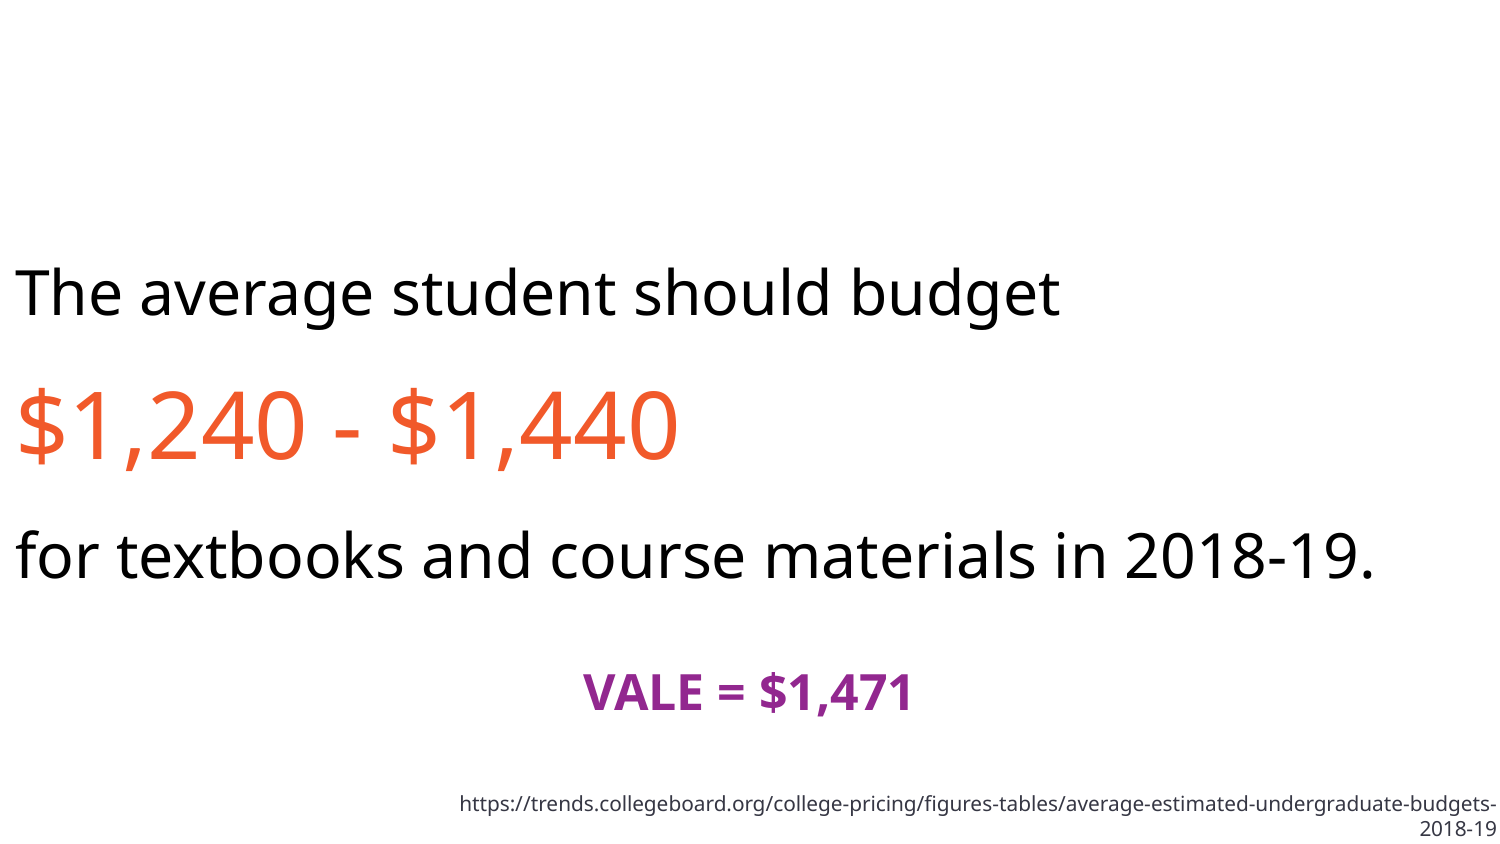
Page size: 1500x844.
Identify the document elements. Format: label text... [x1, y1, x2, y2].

title The average student should budget $1,240 - $1,440 for textbooks and course materials in 2018-19. [0, 0, 1500, 657]
title The average student should budget $1,240 - $1,440 for textbooks and course materials in 2018-19. [0, 724, 1500, 844]
text_box https://trends.collegeboard.org/college-pricing/figures-tables/average-estimated-undergraduate-budgets-2018-19 [414, 786, 1500, 844]
text_box VALE = $1,471 [0, 657, 1500, 724]
